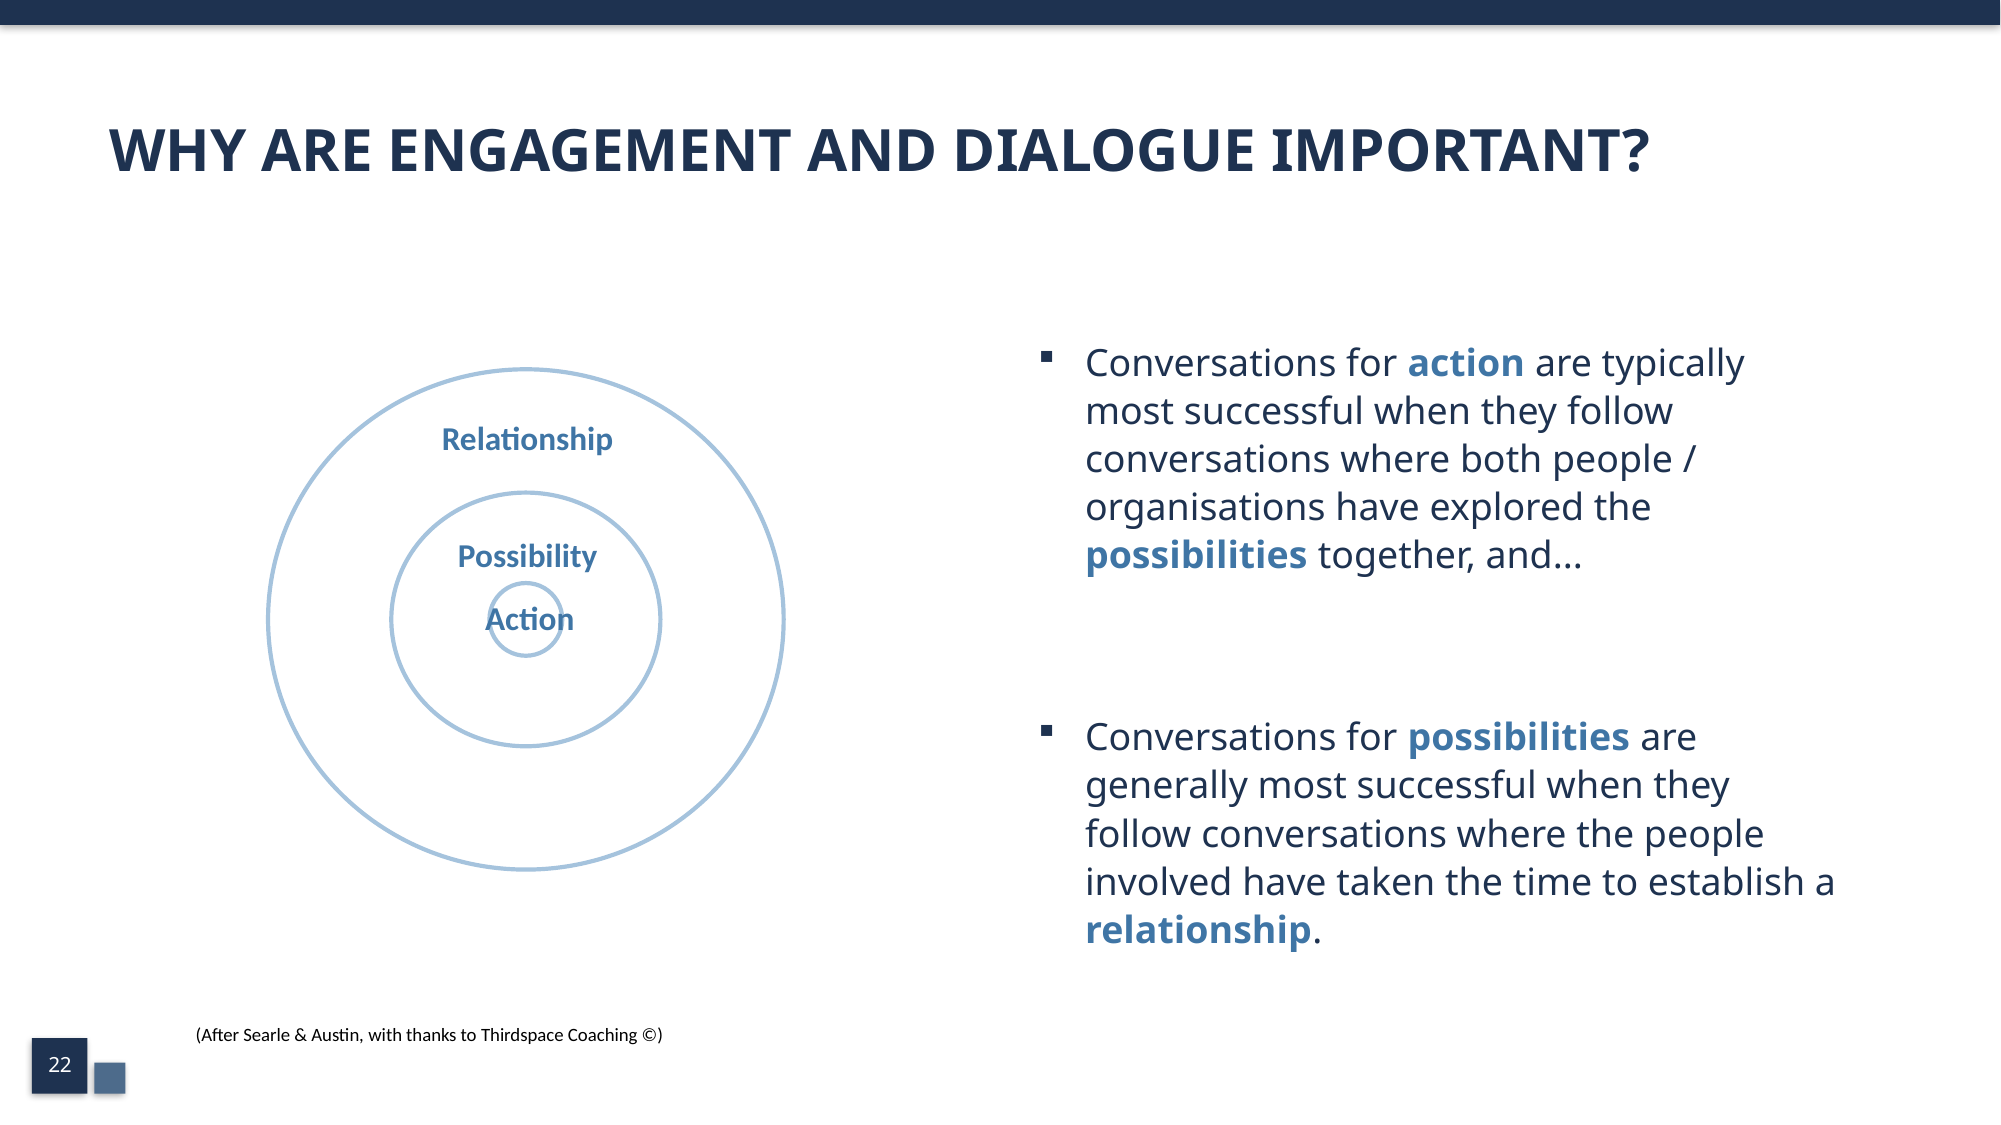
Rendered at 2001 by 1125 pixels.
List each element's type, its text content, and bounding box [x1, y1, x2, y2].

slide_number 22 [10, 1048, 110, 1084]
title WHY ARE ENGAGEMENT AND DIALOGUE IMPORTANT? [94, 113, 1927, 213]
text_box (After Searle & Austin, with thanks to Thirdspace Coaching ©) [180, 1012, 1273, 1054]
subtitle Conversations for action are typically most successful when they follow conversations where both people / organisations have explored the possibilities together, and... Conversations for possibilities are generally most successful when they follow conversations where the people involved have taken the time to establish a relationship. [1023, 328, 1859, 1013]
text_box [267, 369, 784, 870]
